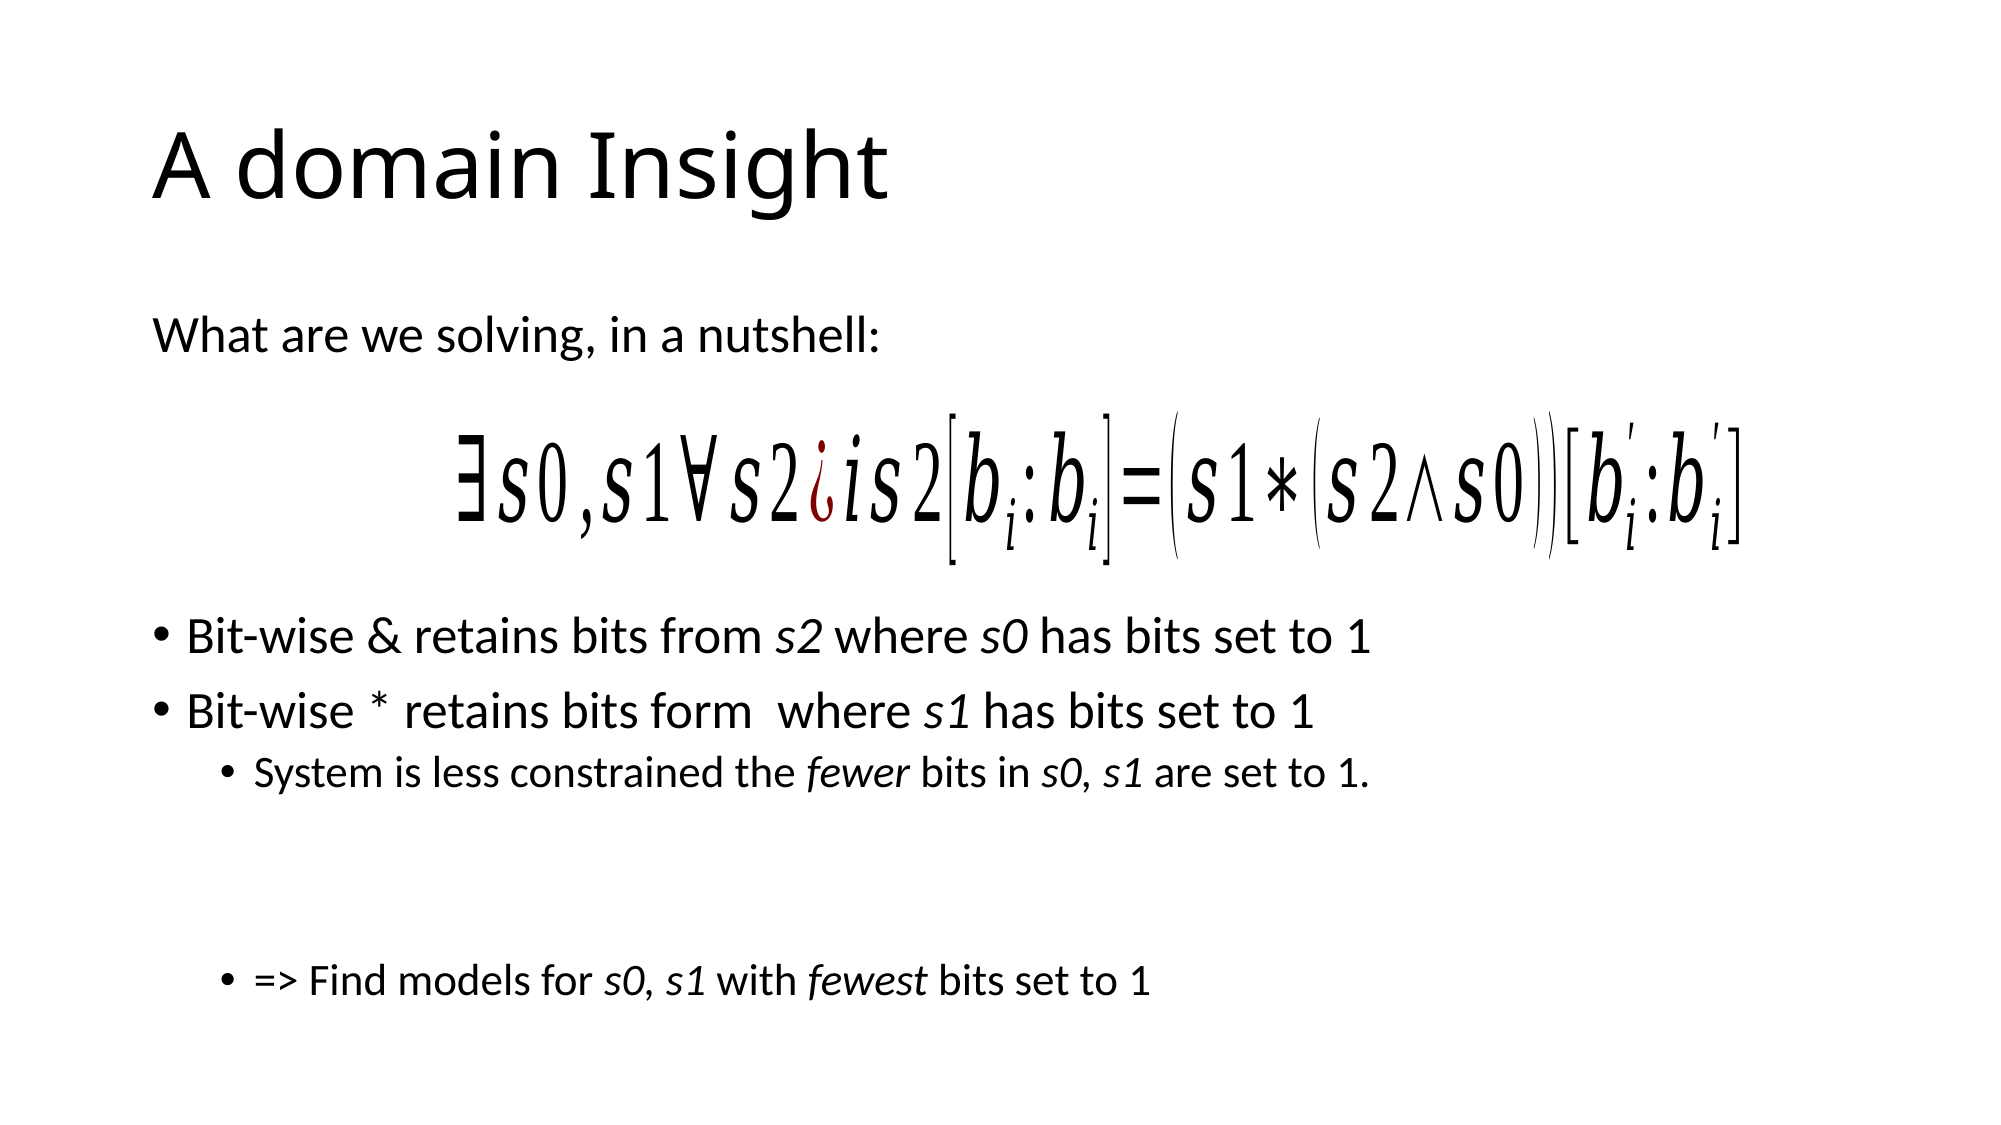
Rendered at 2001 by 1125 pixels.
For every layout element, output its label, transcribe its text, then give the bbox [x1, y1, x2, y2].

title A domain Insight [137, 59, 1863, 278]
